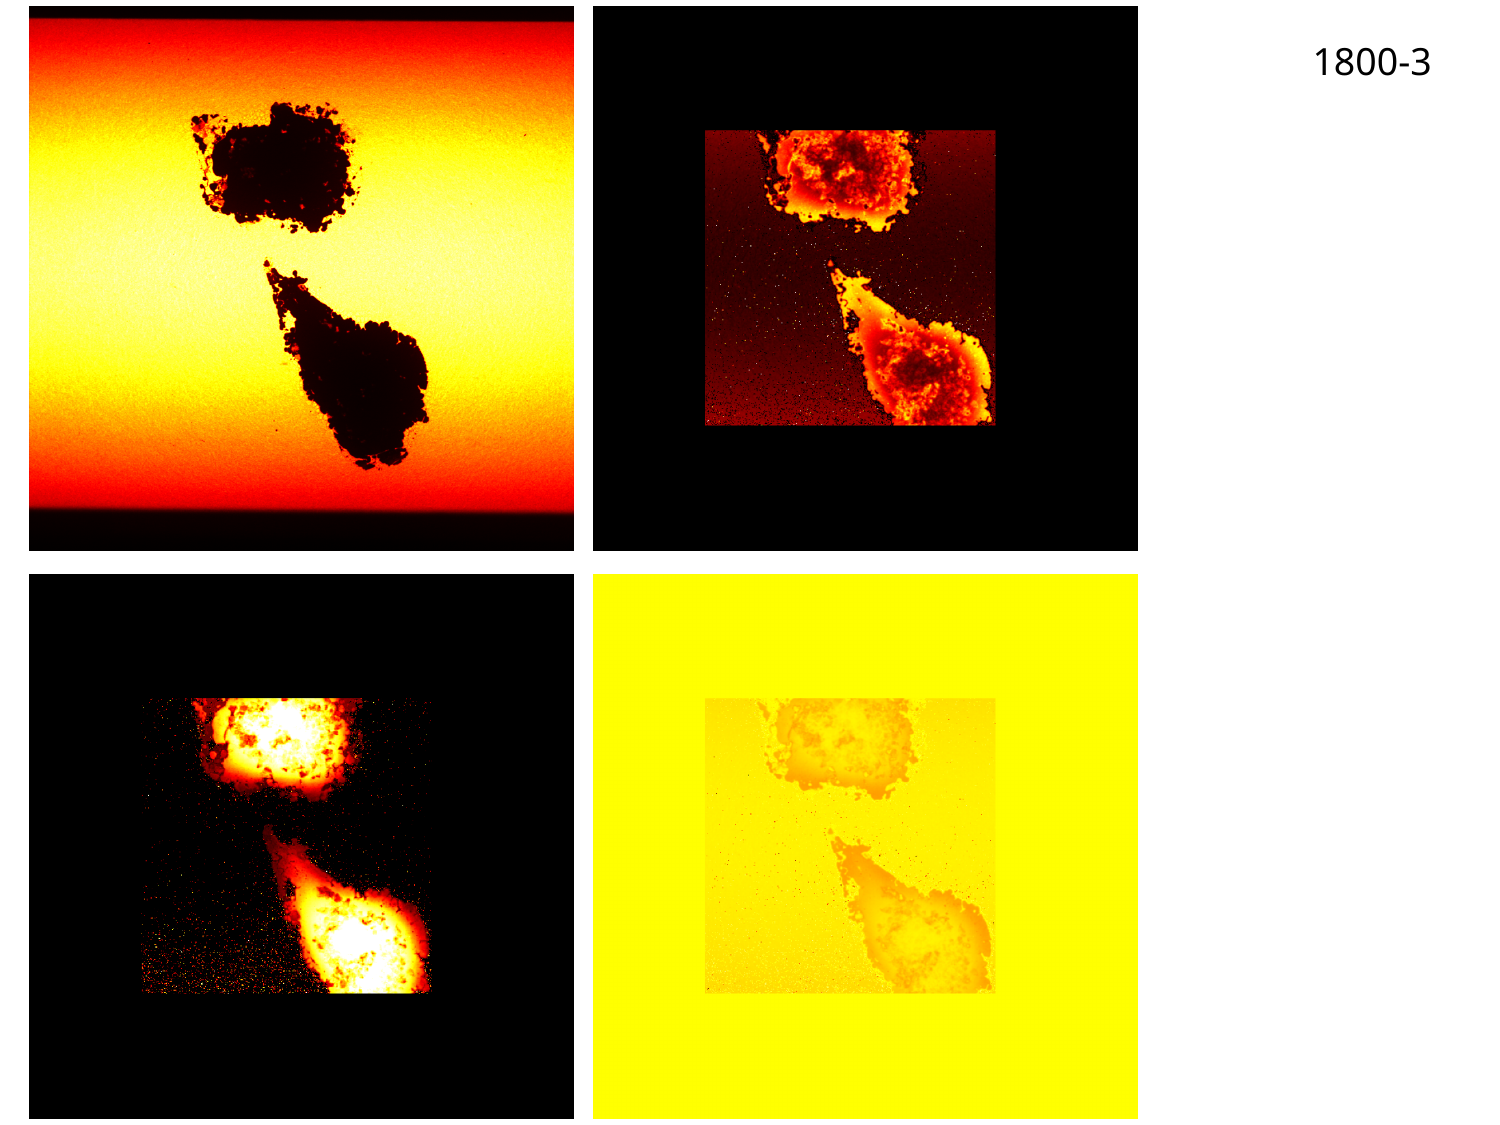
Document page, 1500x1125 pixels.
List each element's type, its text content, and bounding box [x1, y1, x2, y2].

picture [29, 6, 574, 551]
text_box 1800-3 [1297, 30, 1448, 90]
picture [29, 574, 574, 1119]
picture [593, 6, 1138, 551]
picture [593, 574, 1138, 1119]
